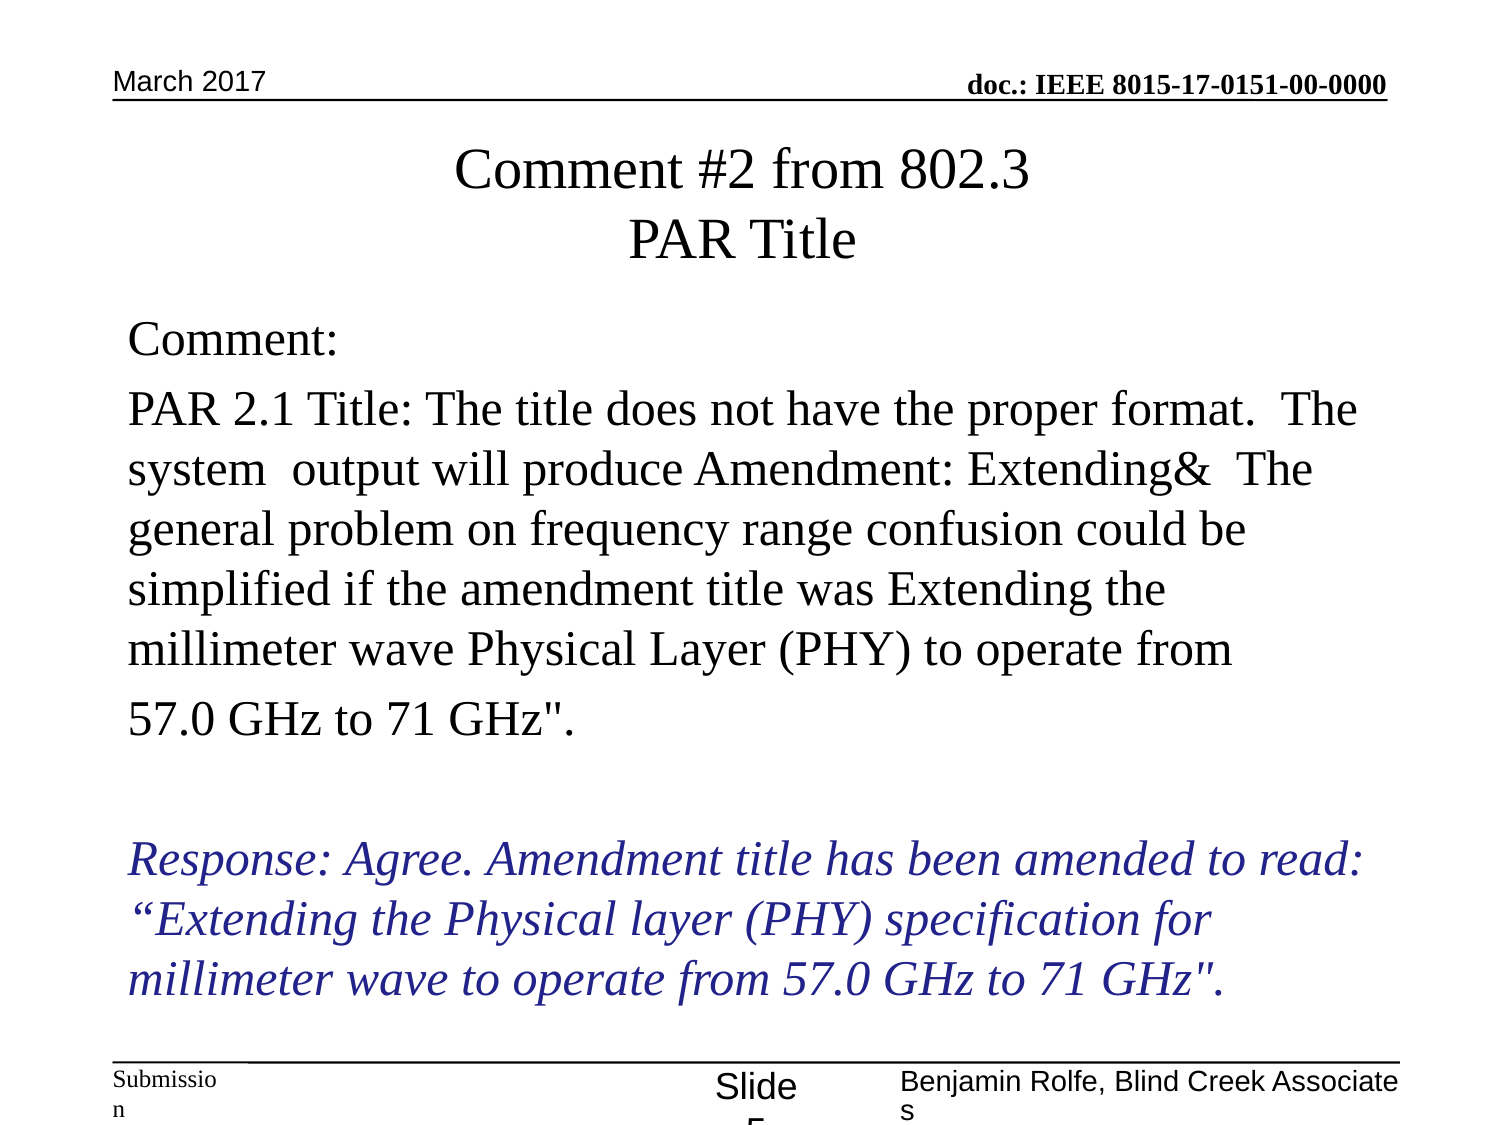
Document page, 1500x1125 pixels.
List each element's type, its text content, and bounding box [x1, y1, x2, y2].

footer Benjamin Rolfe, Blind Creek Associates [900, 1062, 1413, 1098]
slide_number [112, 62, 375, 98]
list Comment: PAR 2.1 Title: The title does not have the proper format. The system output will produce Amendment: Extending& The general problem on frequency range confusion could be simplified if the amendment title was Extending the millimeter wave Physical Layer (PHY) to operate from 57.0 GHz to 71 GHz". Response: Agree. Amendment title has been amended to read: “Extending the Physical layer (PHY) specification for millimeter wave to operate from 57.0 GHz to 71 GHz". [112, 298, 1388, 974]
title Comment #2 from 802.3 PAR Title [112, 112, 1388, 288]
slide_number Slide 5 [712, 1062, 800, 1093]
